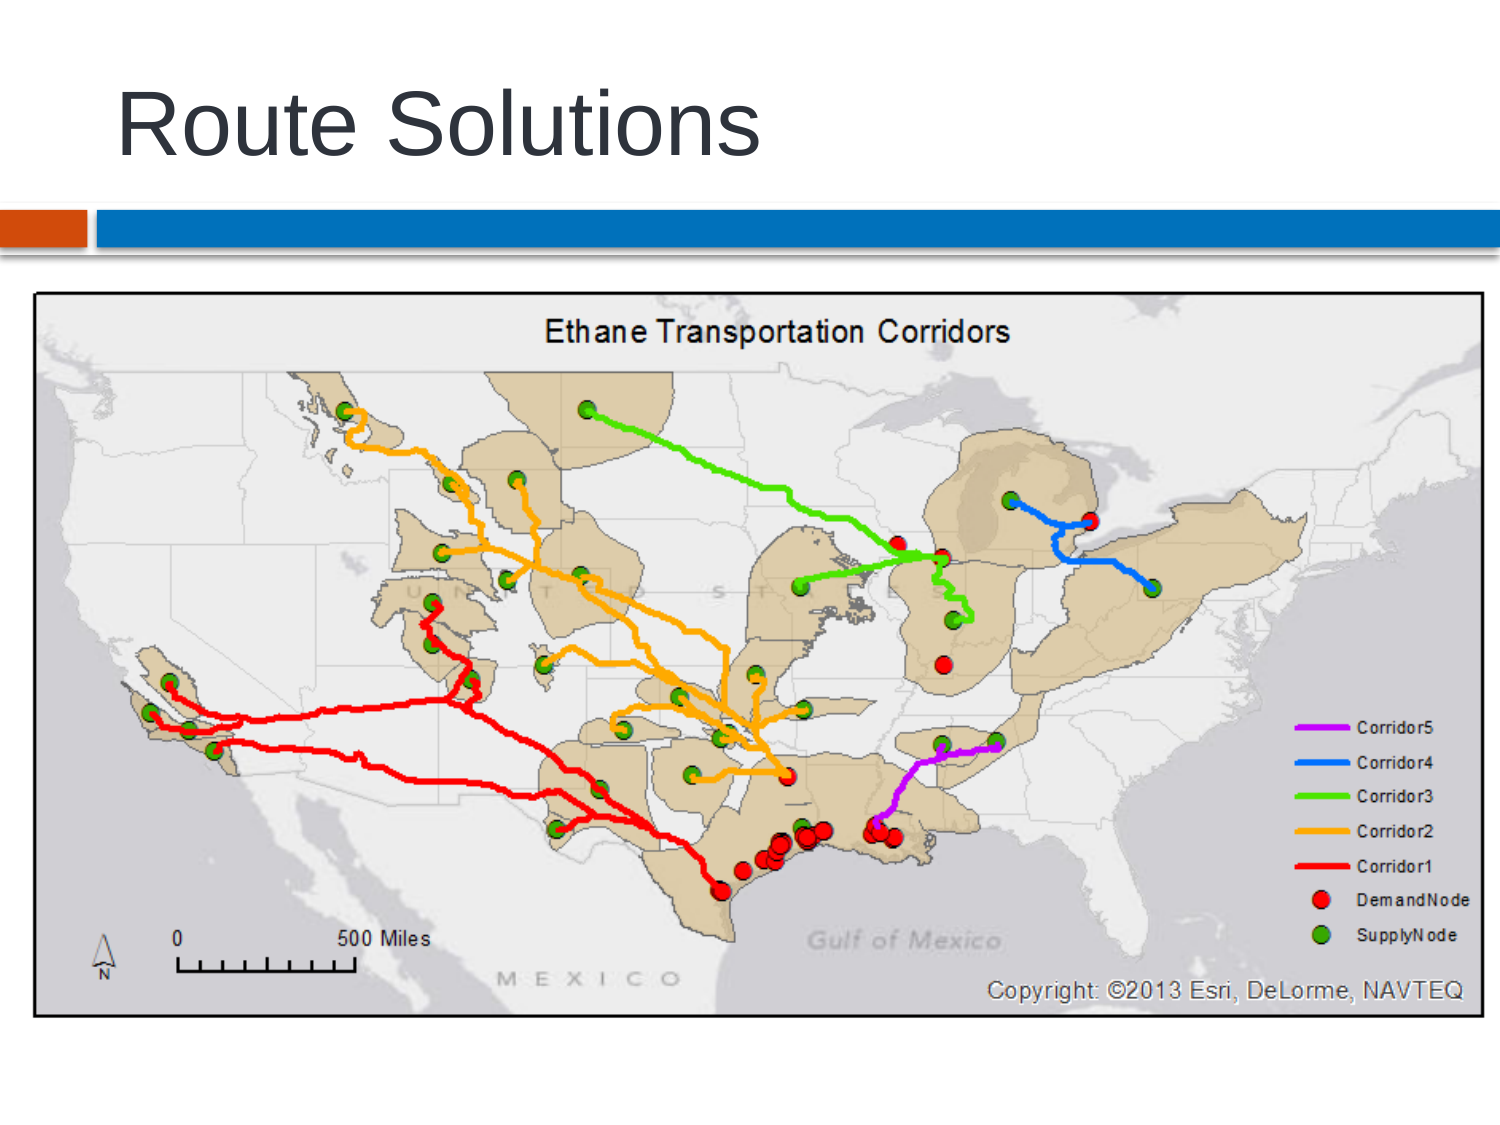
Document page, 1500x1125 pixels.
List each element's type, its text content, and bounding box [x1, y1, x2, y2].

picture [27, 284, 1494, 1026]
title Route Solutions [100, 37, 1438, 200]
